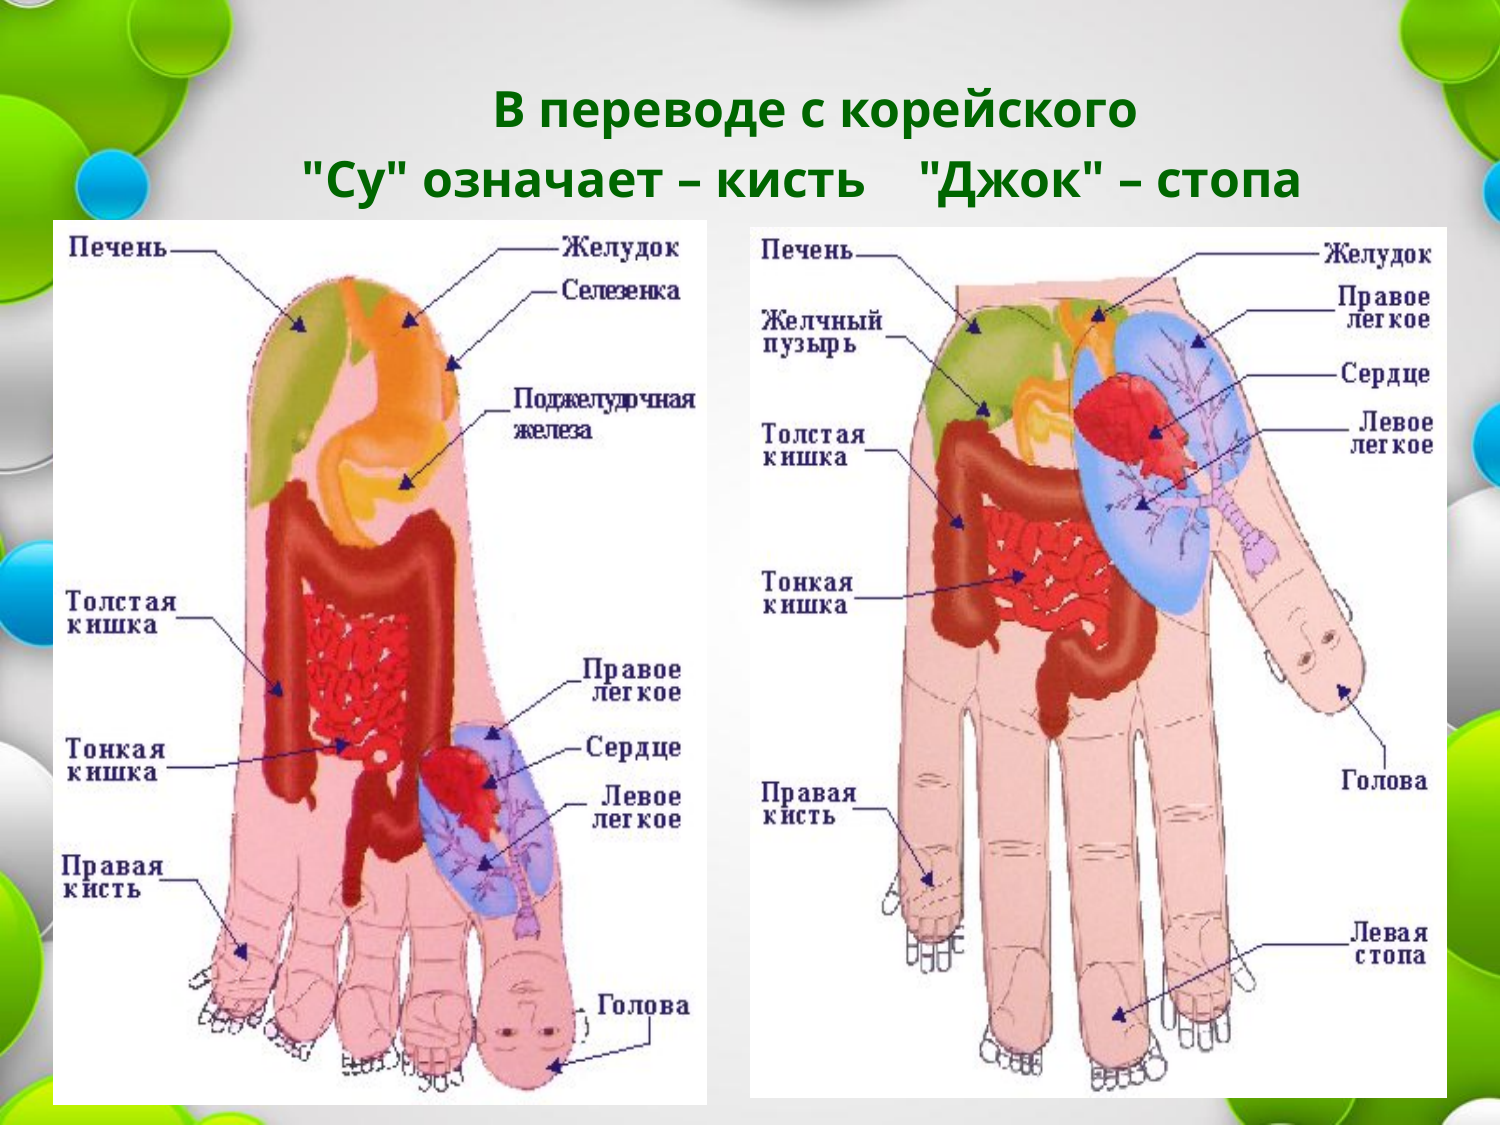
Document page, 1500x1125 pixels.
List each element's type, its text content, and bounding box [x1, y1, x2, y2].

list В переводе с корейского "Су" означает – кисть "Джок" – стопа [246, 70, 1360, 203]
picture [0, 0, 1500, 1125]
